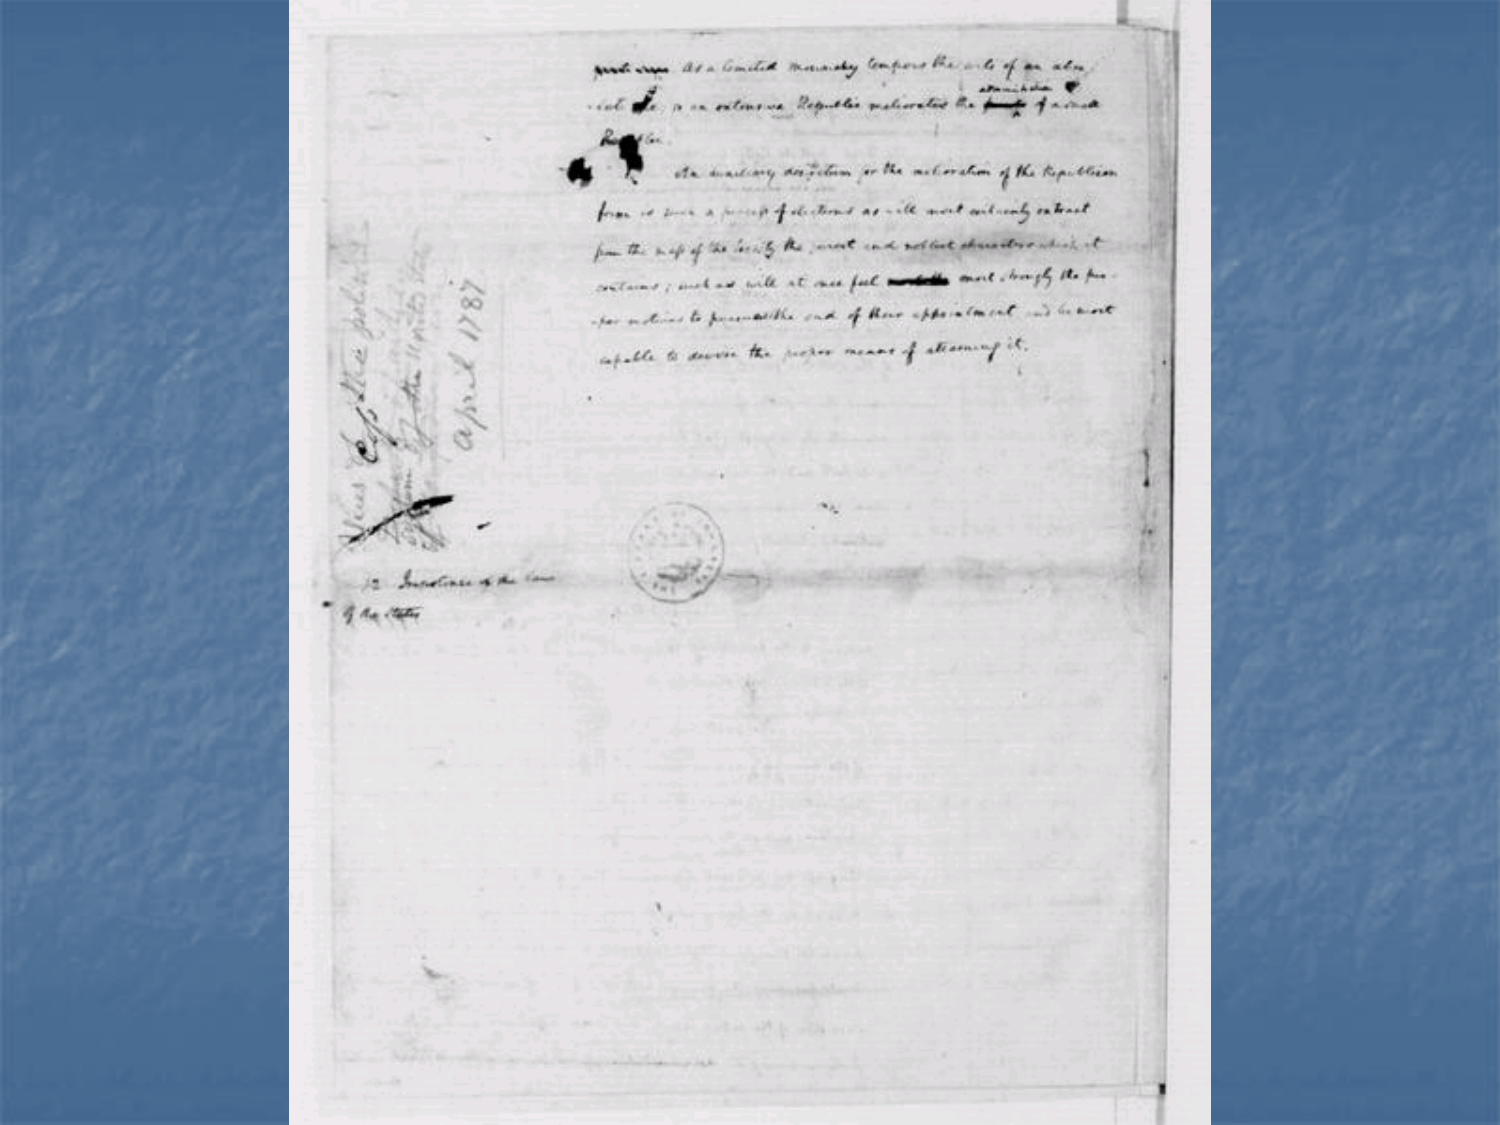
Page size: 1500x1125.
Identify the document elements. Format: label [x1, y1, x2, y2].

picture [289, 0, 1211, 1125]
